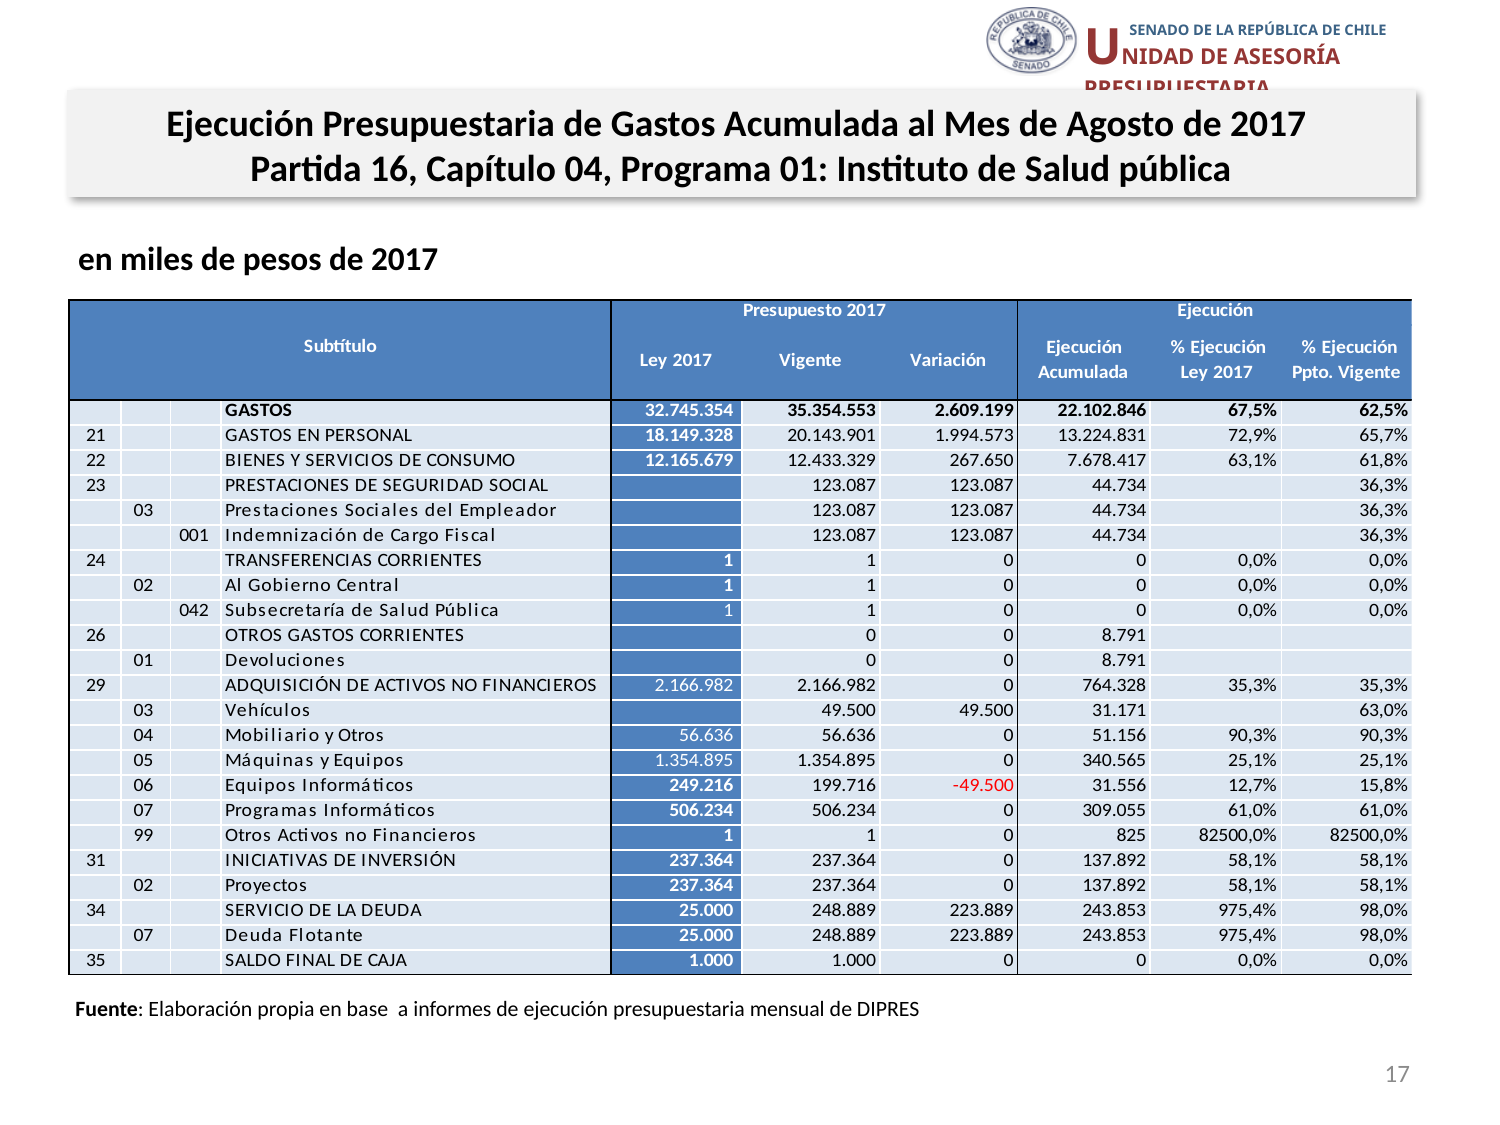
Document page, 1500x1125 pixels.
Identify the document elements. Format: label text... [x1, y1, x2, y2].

slide_number 17 [1074, 1047, 1425, 1103]
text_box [67, 299, 1414, 977]
picture [986, 7, 1079, 76]
text_box Fuente: Elaboración propia en base a informes de ejecución presupuestaria mensual de DIPRES [60, 986, 1440, 1047]
text_box Ejecución Presupuestaria de Gastos Acumulada al Mes de Agosto de 2017 Partida 16, Capítulo 04, Programa 01: Instituto de Salud pública [67, 90, 1415, 197]
text_box en miles de pesos de 2017 [63, 229, 1414, 301]
